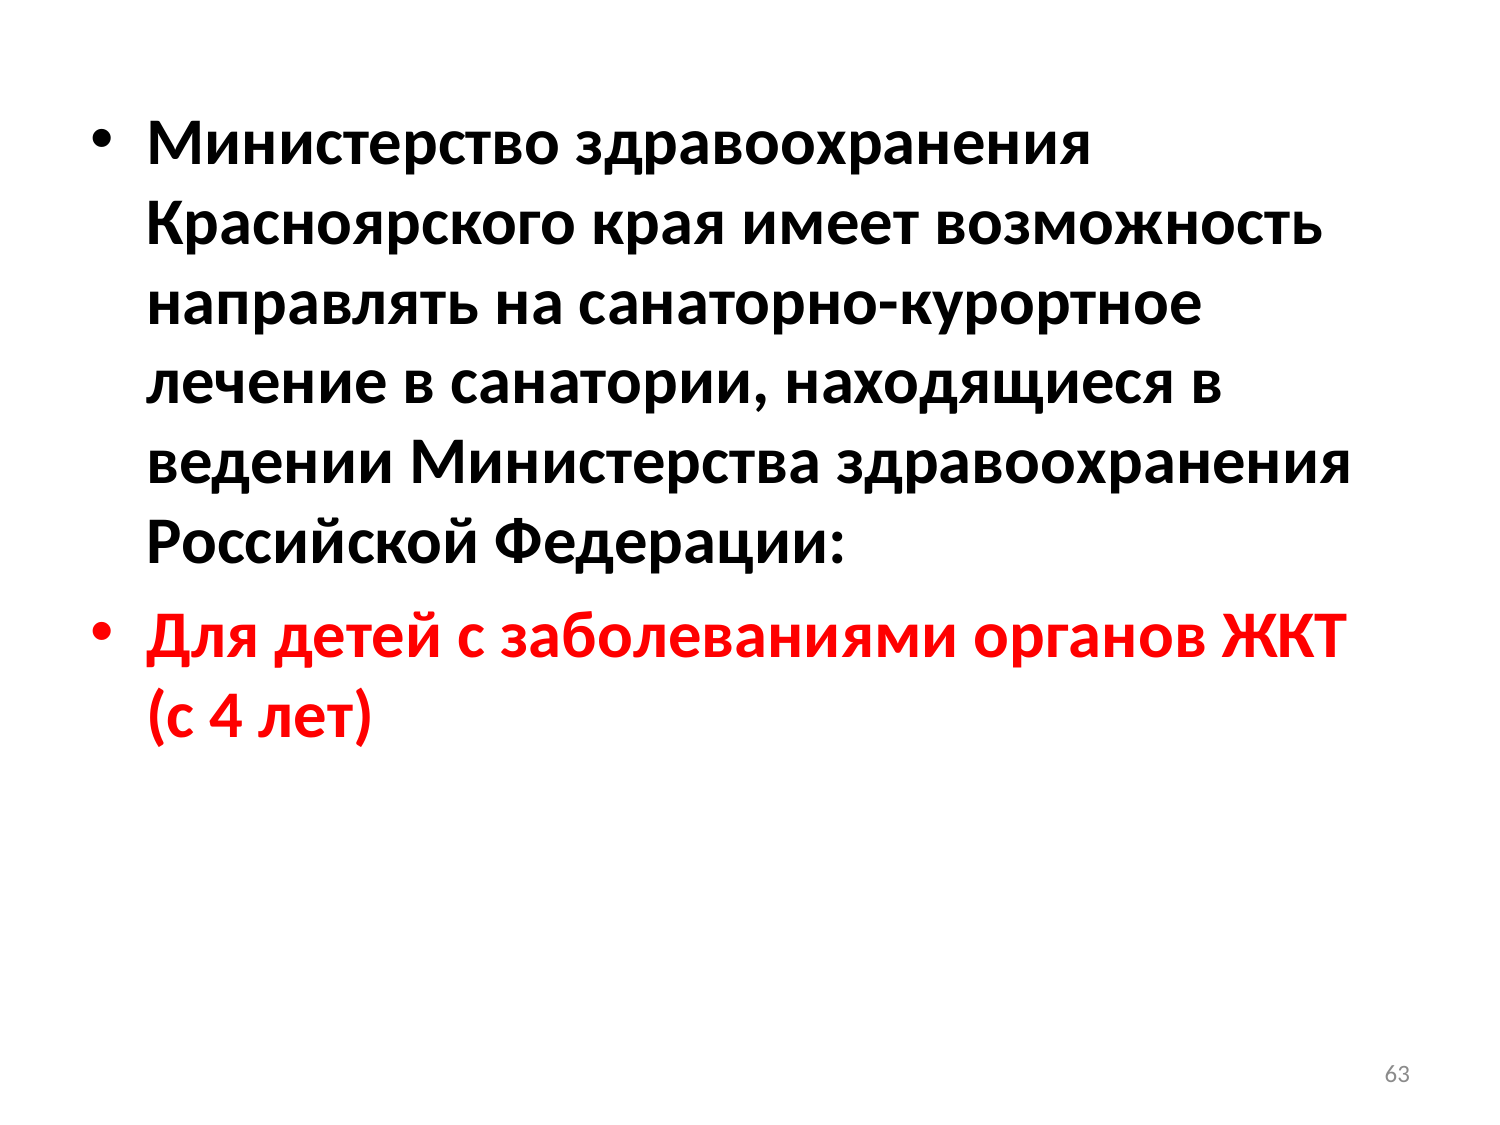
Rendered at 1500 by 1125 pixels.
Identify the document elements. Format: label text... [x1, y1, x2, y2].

slide_number 63 [1074, 1042, 1425, 1103]
list Министерство здравоохранения Красноярского края имеет возможность направлять на санаторно-курортное лечение в санатории, находящиеся в ведении Министерства здравоохранения Российской Федерации: Для детей с заболеваниями органов ЖКТ (с 4 лет) [75, 90, 1425, 1005]
